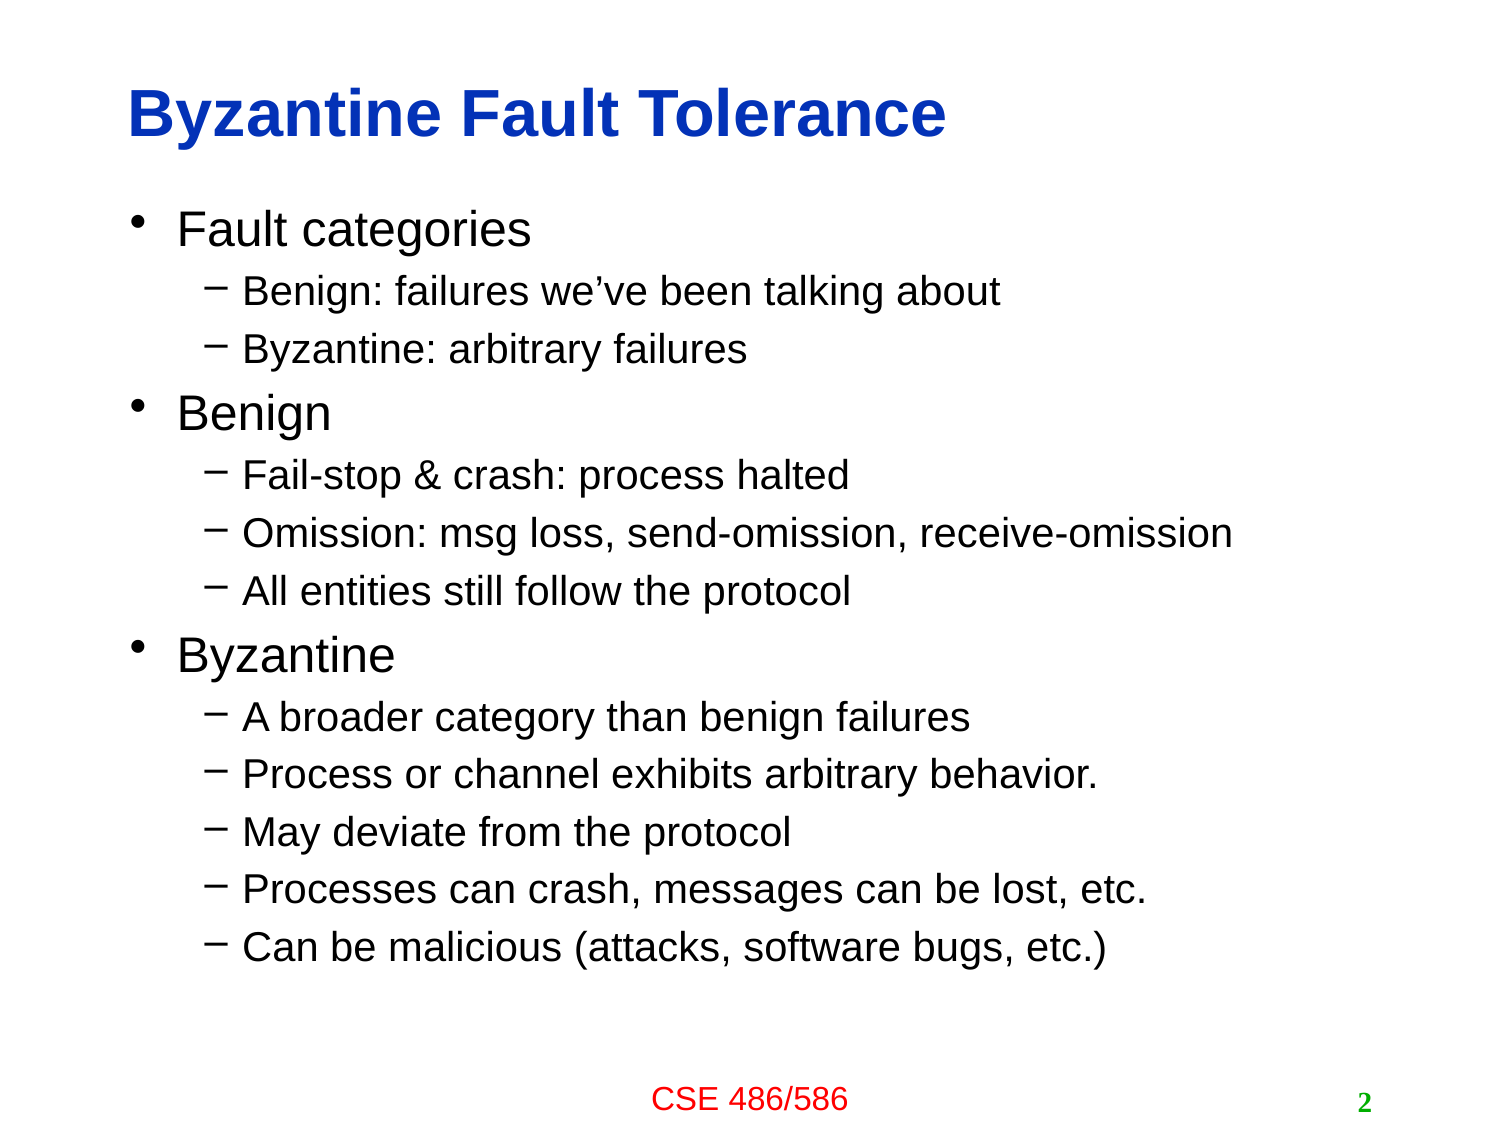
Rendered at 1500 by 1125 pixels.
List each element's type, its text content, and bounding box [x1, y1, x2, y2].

slide_number 2 [1074, 1076, 1388, 1125]
list Fault categories Benign: failures we’ve been talking about Byzantine: arbitrary failures Benign Fail-stop & crash: process halted Omission: msg loss, send-omission, receive-omission All entities still follow the protocol Byzantine A broader category than benign failures Process or channel exhibits arbitrary behavior. May deviate from the protocol Processes can crash, messages can be lost, etc. Can be malicious (attacks, software bugs, etc.) [114, 195, 1376, 1005]
title Byzantine Fault Tolerance [112, 53, 1310, 176]
